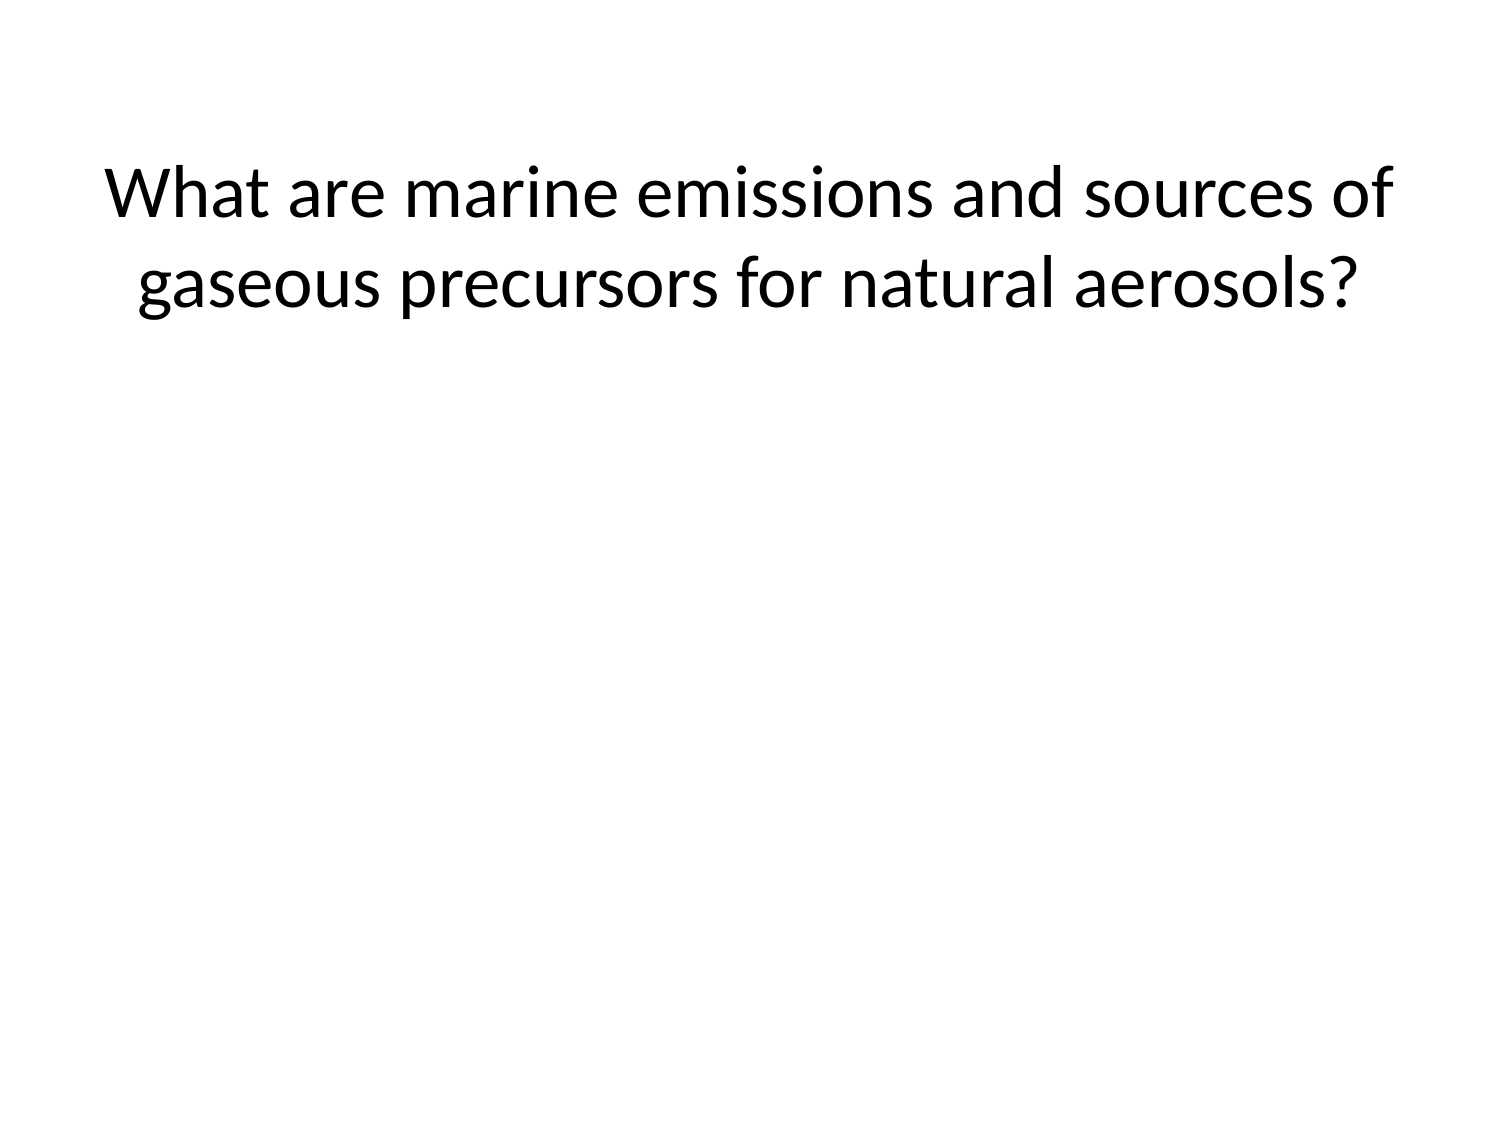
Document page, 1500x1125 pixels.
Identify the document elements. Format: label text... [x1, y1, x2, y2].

title What are marine emissions and sources of gaseous precursors for natural aerosols? [0, 138, 1500, 326]
